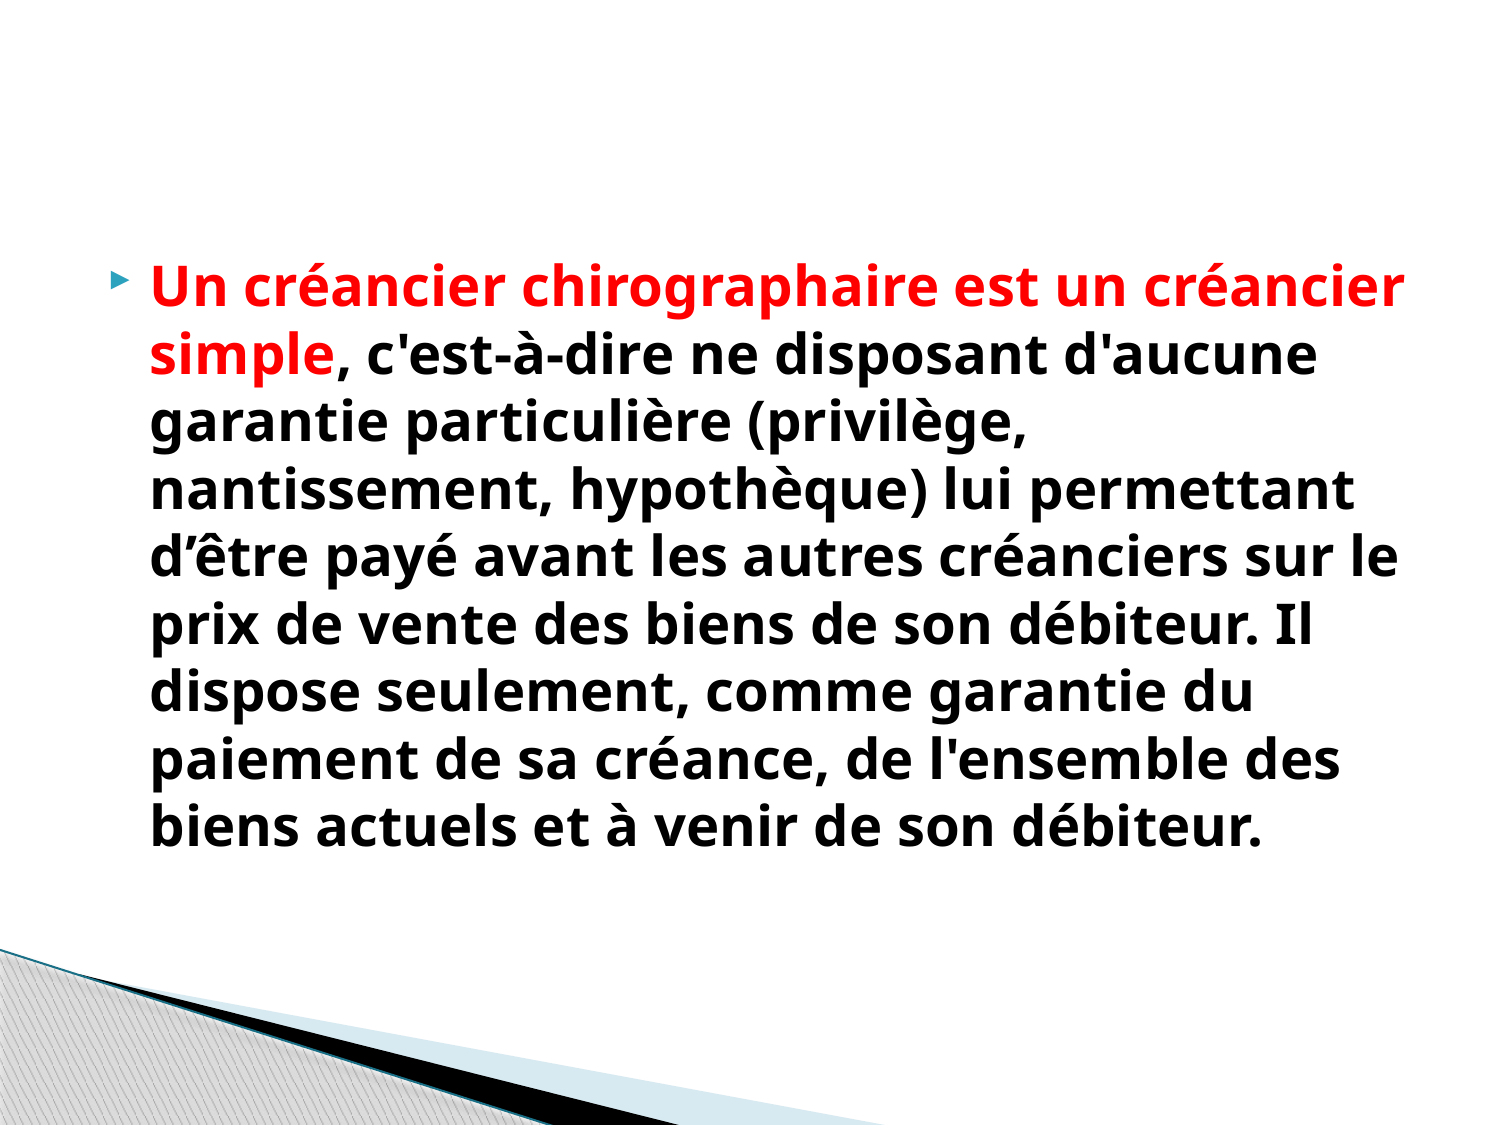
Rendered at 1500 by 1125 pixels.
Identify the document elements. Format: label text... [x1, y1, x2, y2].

list Un créancier chirographaire est un créancier simple, c'est-à-dire ne disposant d'aucune garantie particulière (privilège, nantissement, hypothèque) lui permettant d’être payé avant les autres créanciers sur le prix de vente des biens de son débiteur. Il dispose seulement, comme garantie du paiement de sa créance, de l'ensemble des biens actuels et à venir de son débiteur. [75, 243, 1425, 986]
